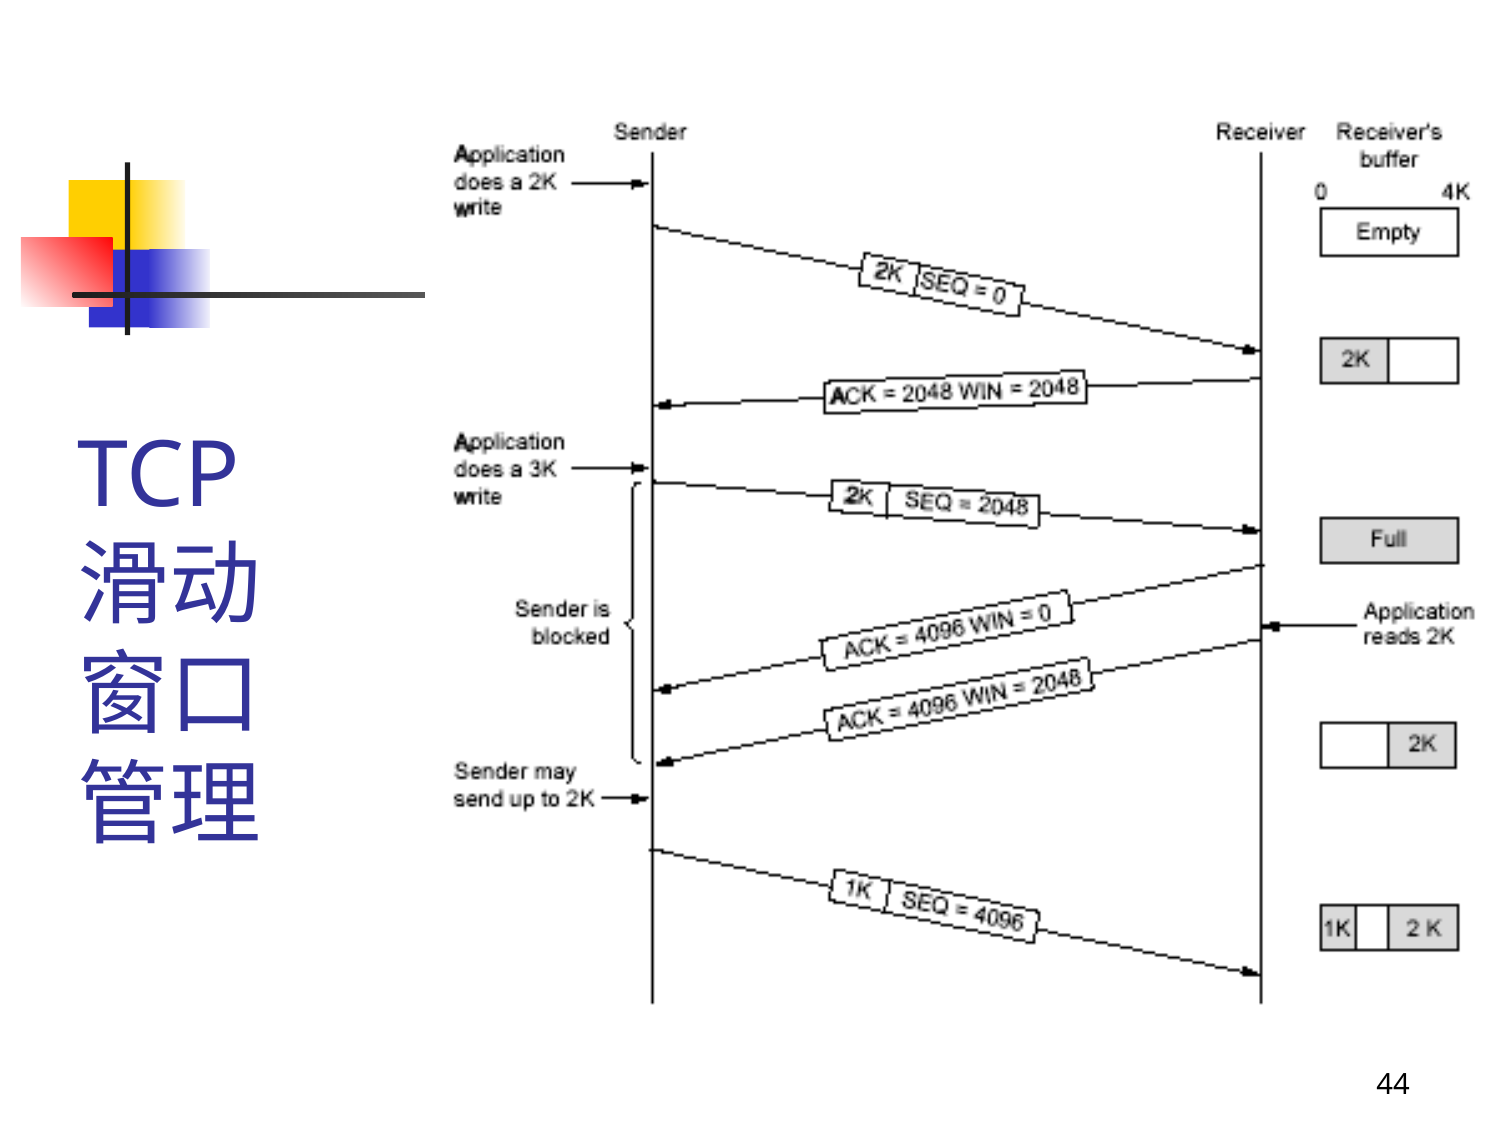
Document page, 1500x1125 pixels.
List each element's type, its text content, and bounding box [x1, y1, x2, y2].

slide_number 44 [1112, 1040, 1426, 1113]
title TCP滑动窗口管理 [62, 374, 288, 863]
picture [424, 78, 1500, 1032]
